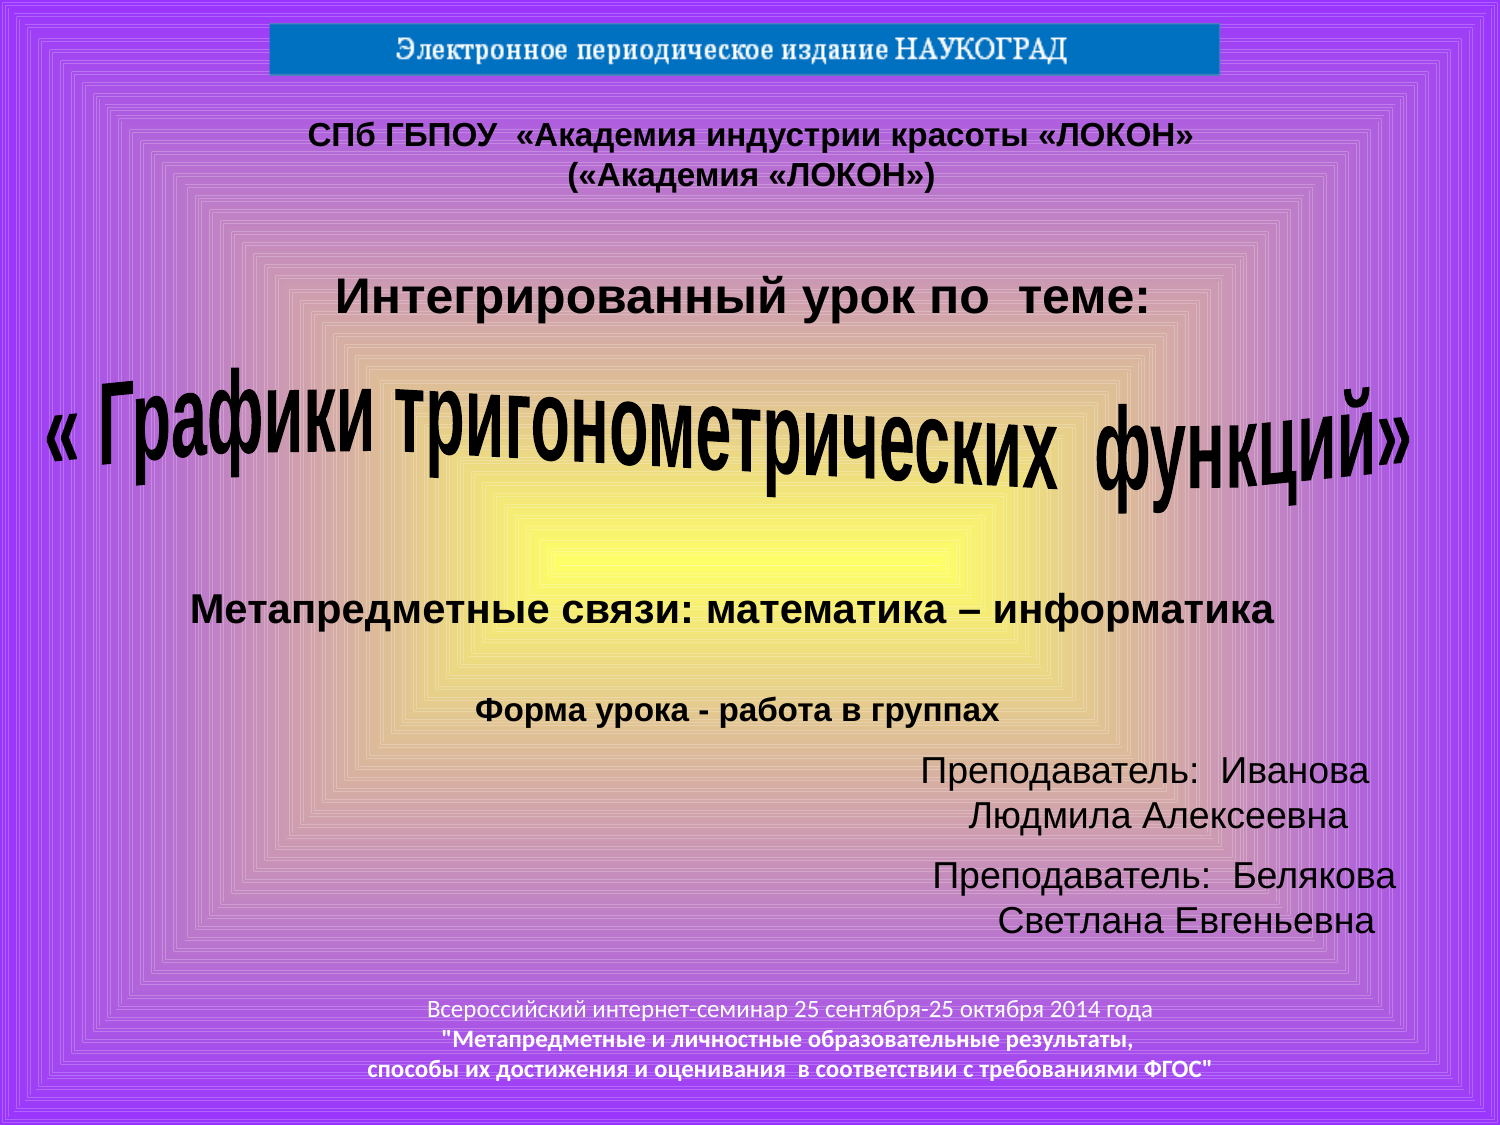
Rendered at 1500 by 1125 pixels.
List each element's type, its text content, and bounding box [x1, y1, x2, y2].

text_box Преподаватель: Белякова Светлана Евгеньевна [917, 844, 1412, 949]
text_box Всероссийский интернет-семинар 25 сентября-25 октября 2014 года "Метапредметные и личностные образовательные результаты, способы их достижения и оценивания в соответствии с требованиями ФГОС" [152, 984, 1430, 1090]
text_box СПб ГБПОУ «Академия индустрии красоты «ЛОКОН» («Академия «ЛОКОН») [2, 106, 1500, 194]
subtitle Метапредметные связи: математика – информатика Форма урока - работа в группах [46, 573, 1430, 677]
title Интегрированный урок по теме: [105, 245, 1381, 341]
text_box Преподаватель: Иванова Людмила Алексеевна [905, 738, 1385, 844]
picture [269, 23, 1221, 76]
